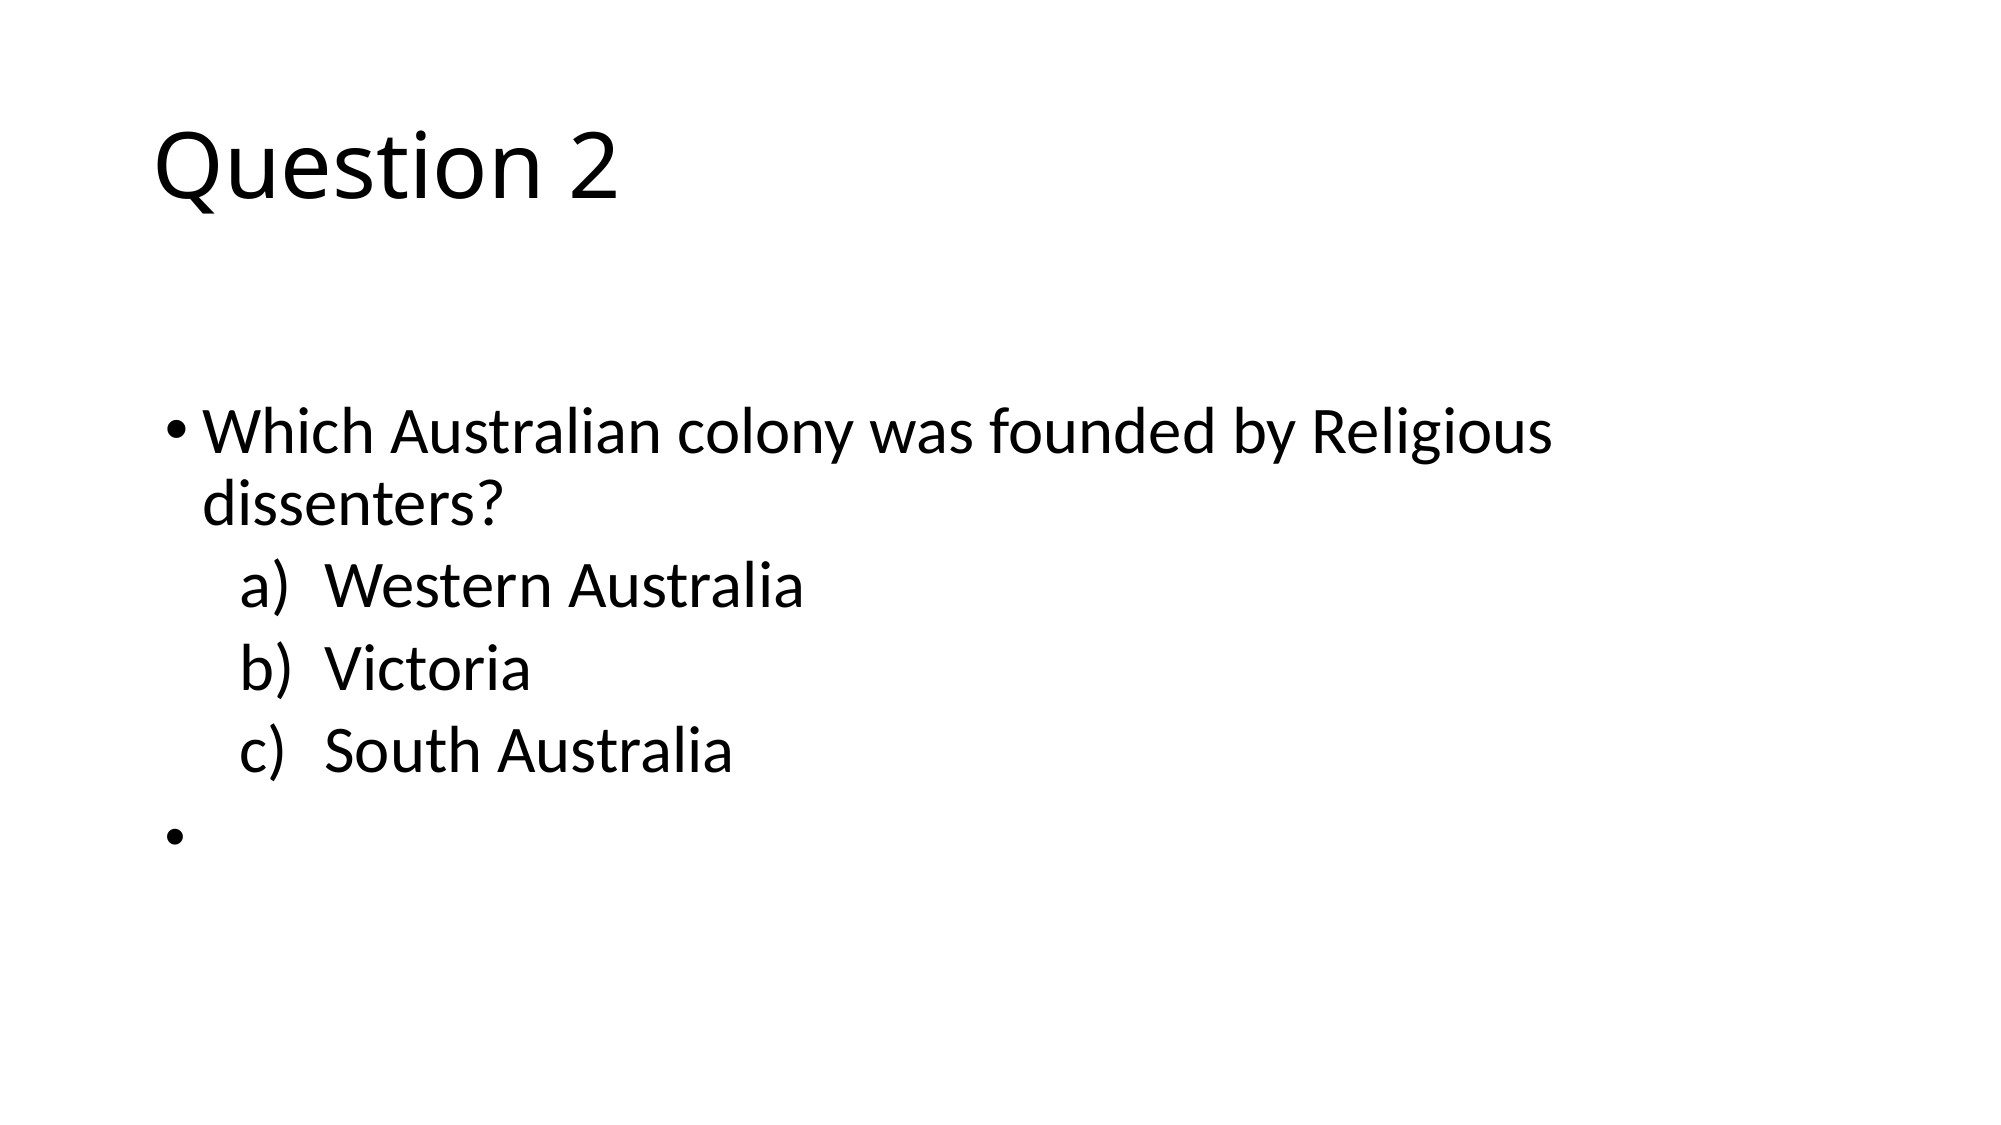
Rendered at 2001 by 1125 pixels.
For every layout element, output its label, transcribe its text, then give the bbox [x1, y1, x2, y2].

title Question 2 [137, 59, 1863, 278]
list Which Australian colony was founded by Religious dissenters? Western Australia Victoria South Australia [149, 388, 1850, 950]
